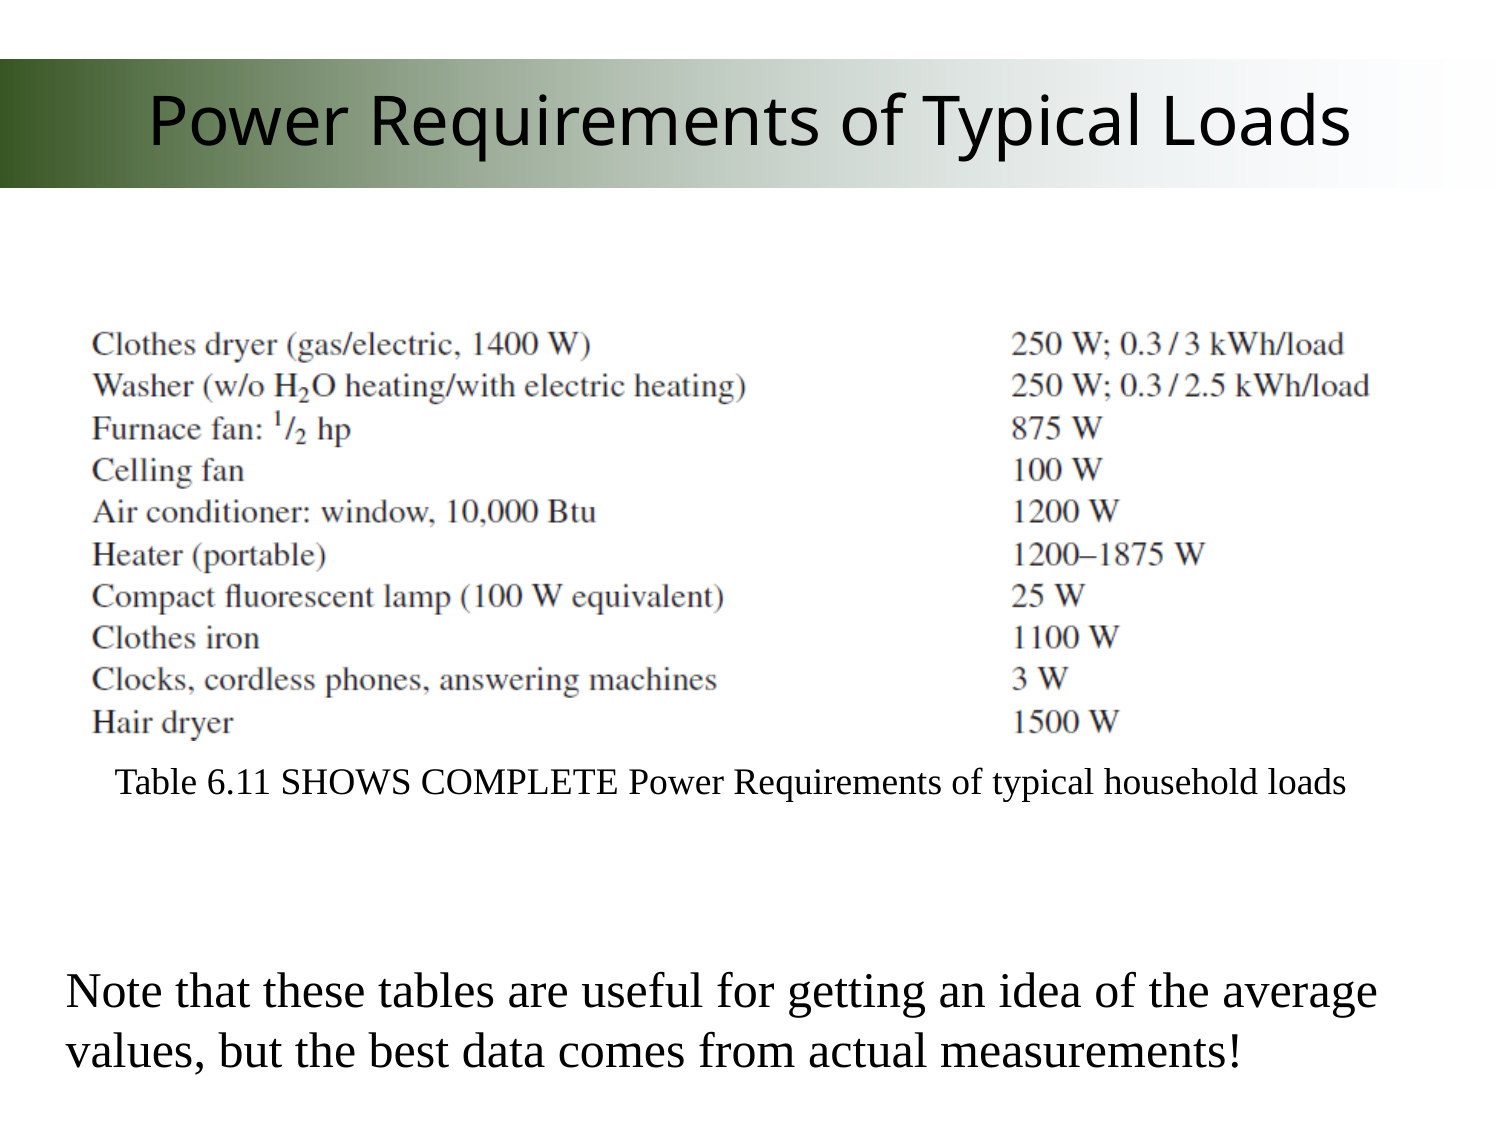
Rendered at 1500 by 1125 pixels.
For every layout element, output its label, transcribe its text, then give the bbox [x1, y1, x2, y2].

text_box Note that these tables are useful for getting an idea of the average values, but the best data comes from actual measurements! [50, 949, 1500, 1085]
title Power Requirements of Typical Loads [103, 59, 1397, 188]
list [90, 326, 1385, 741]
text_box Table 6.11 SHOWS COMPLETE Power Requirements of typical household loads [99, 749, 1375, 810]
